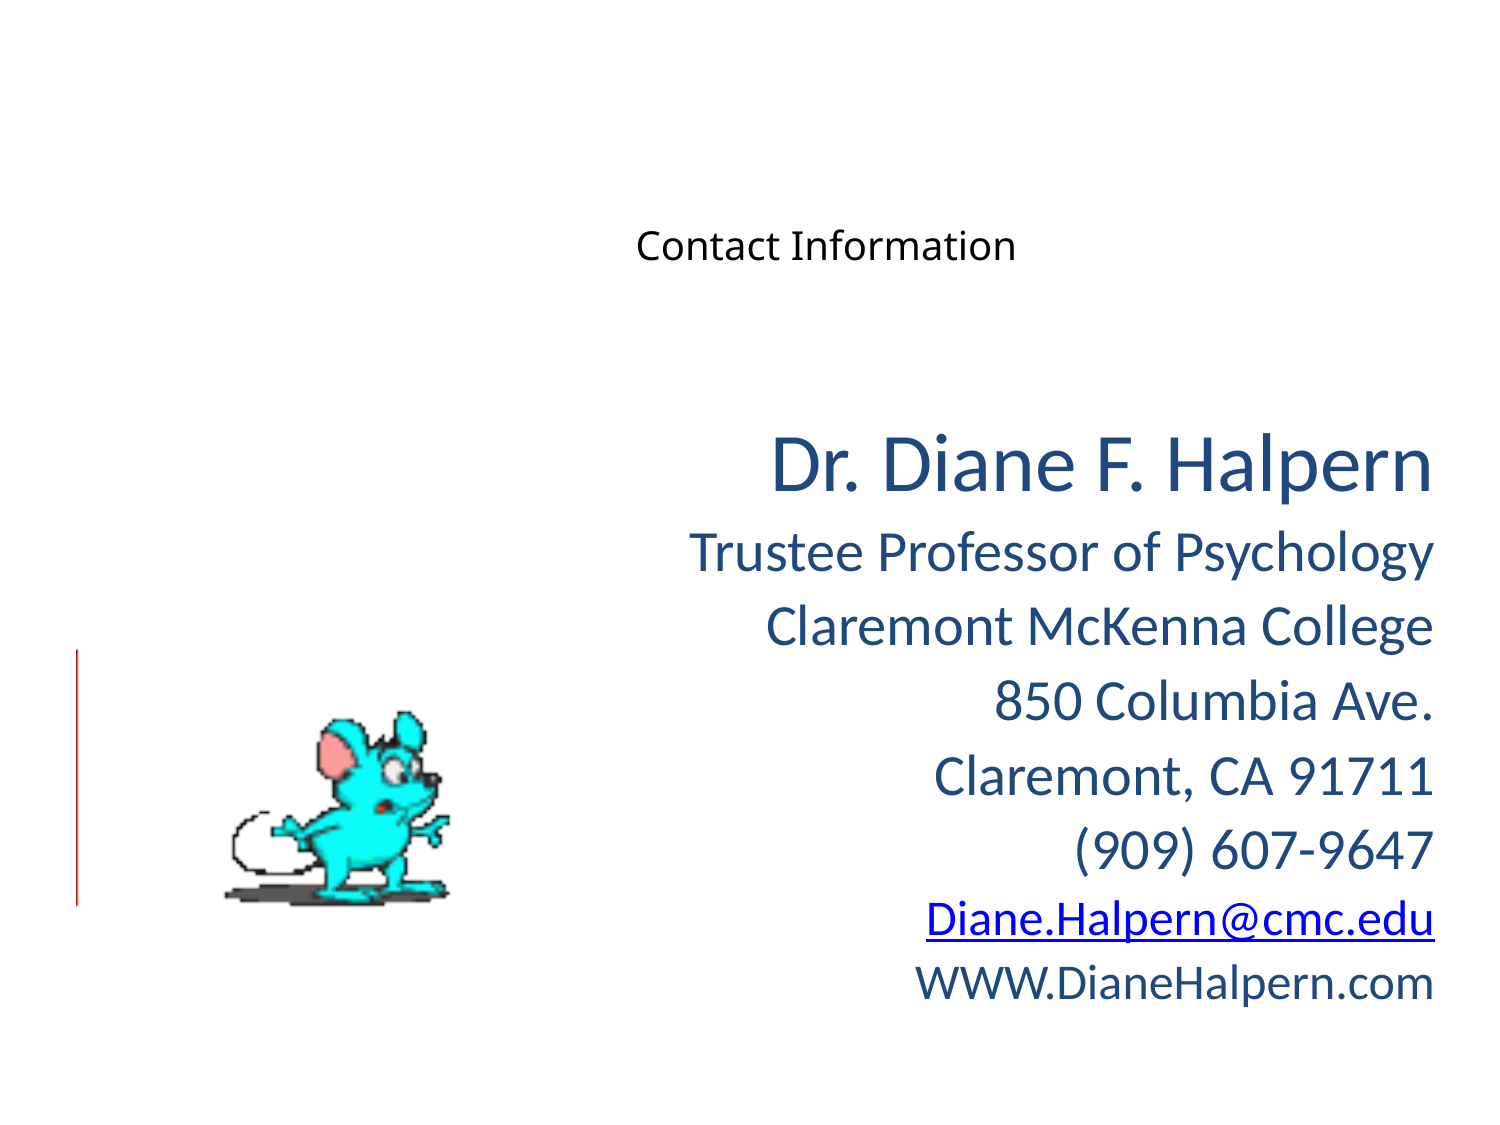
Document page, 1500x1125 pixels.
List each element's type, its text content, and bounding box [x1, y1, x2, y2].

list Dr. Diane F. Halpern Trustee Professor of Psychology Claremont McKenna College 850 Columbia Ave. Claremont, CA 91711 (909) 607-9647 Diane.Halpern@cmc.edu WWW.DianeHalpern.com [474, 324, 1450, 1082]
title Contact Information [187, 212, 1466, 324]
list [76, 612, 541, 912]
